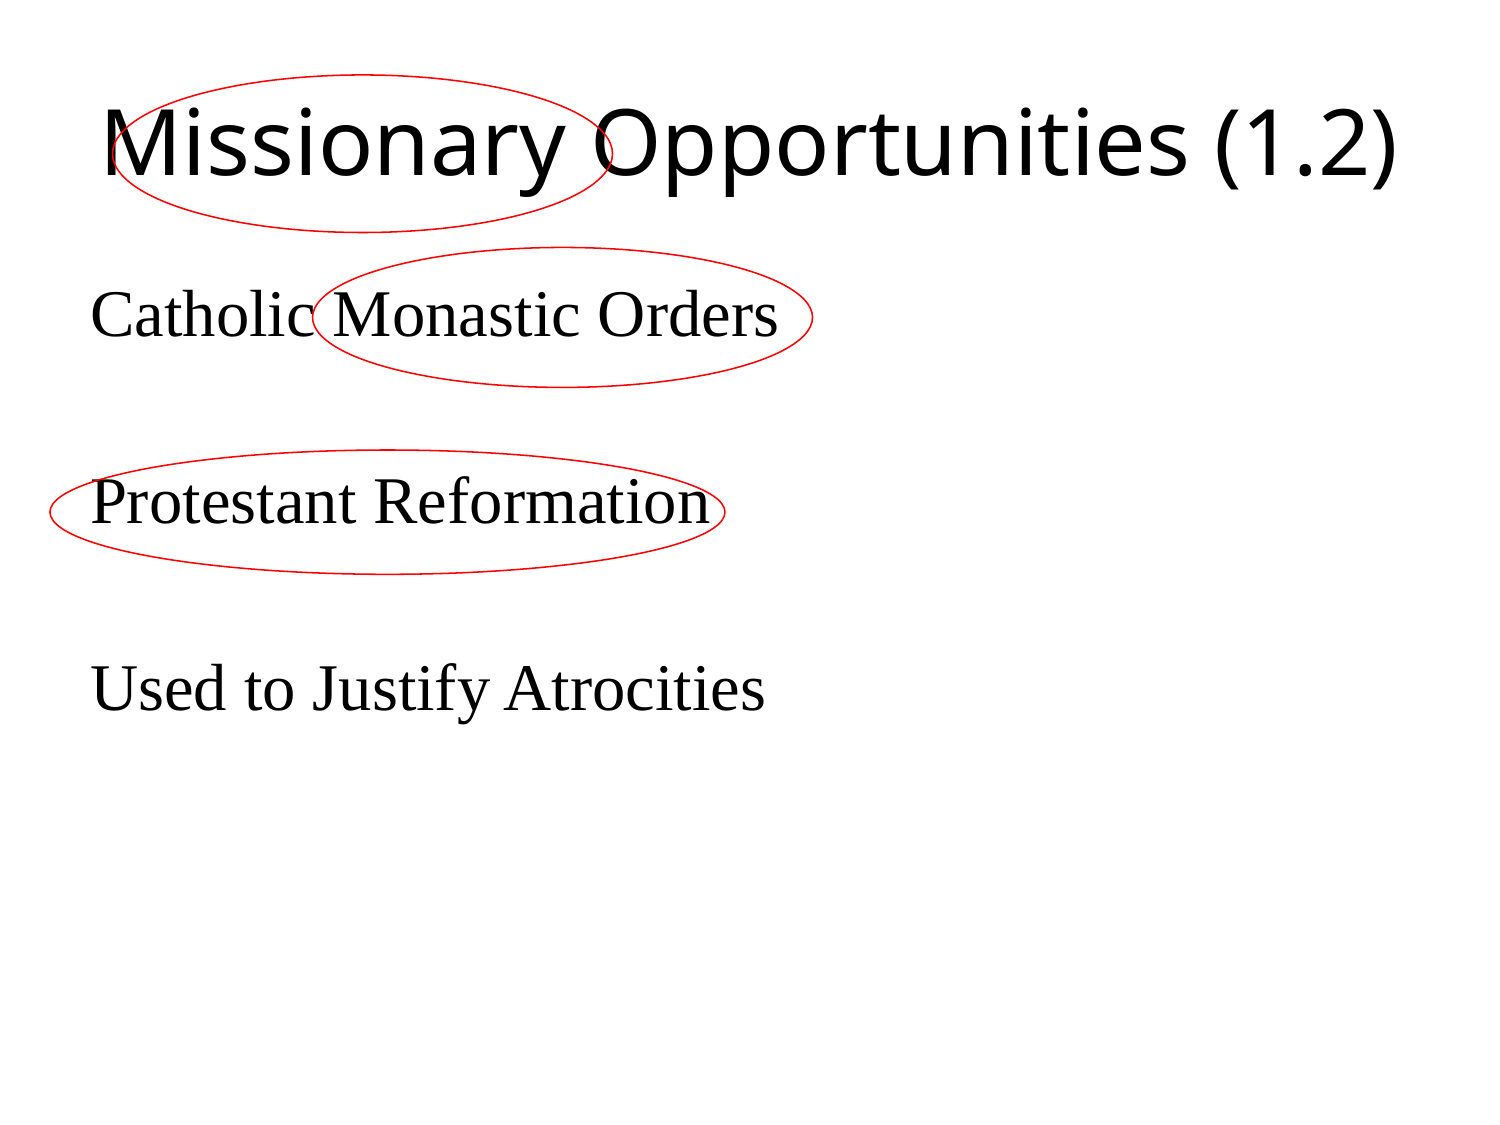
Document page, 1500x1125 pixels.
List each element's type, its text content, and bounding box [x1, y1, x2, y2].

list Catholic Monastic Orders Protestant Reformation Used to Justify Atrocities [75, 262, 1425, 1005]
title Missionary Opportunities (1.2) [75, 45, 1425, 233]
text_box [310, 245, 815, 390]
text_box [110, 72, 615, 235]
text_box [47, 447, 728, 577]
